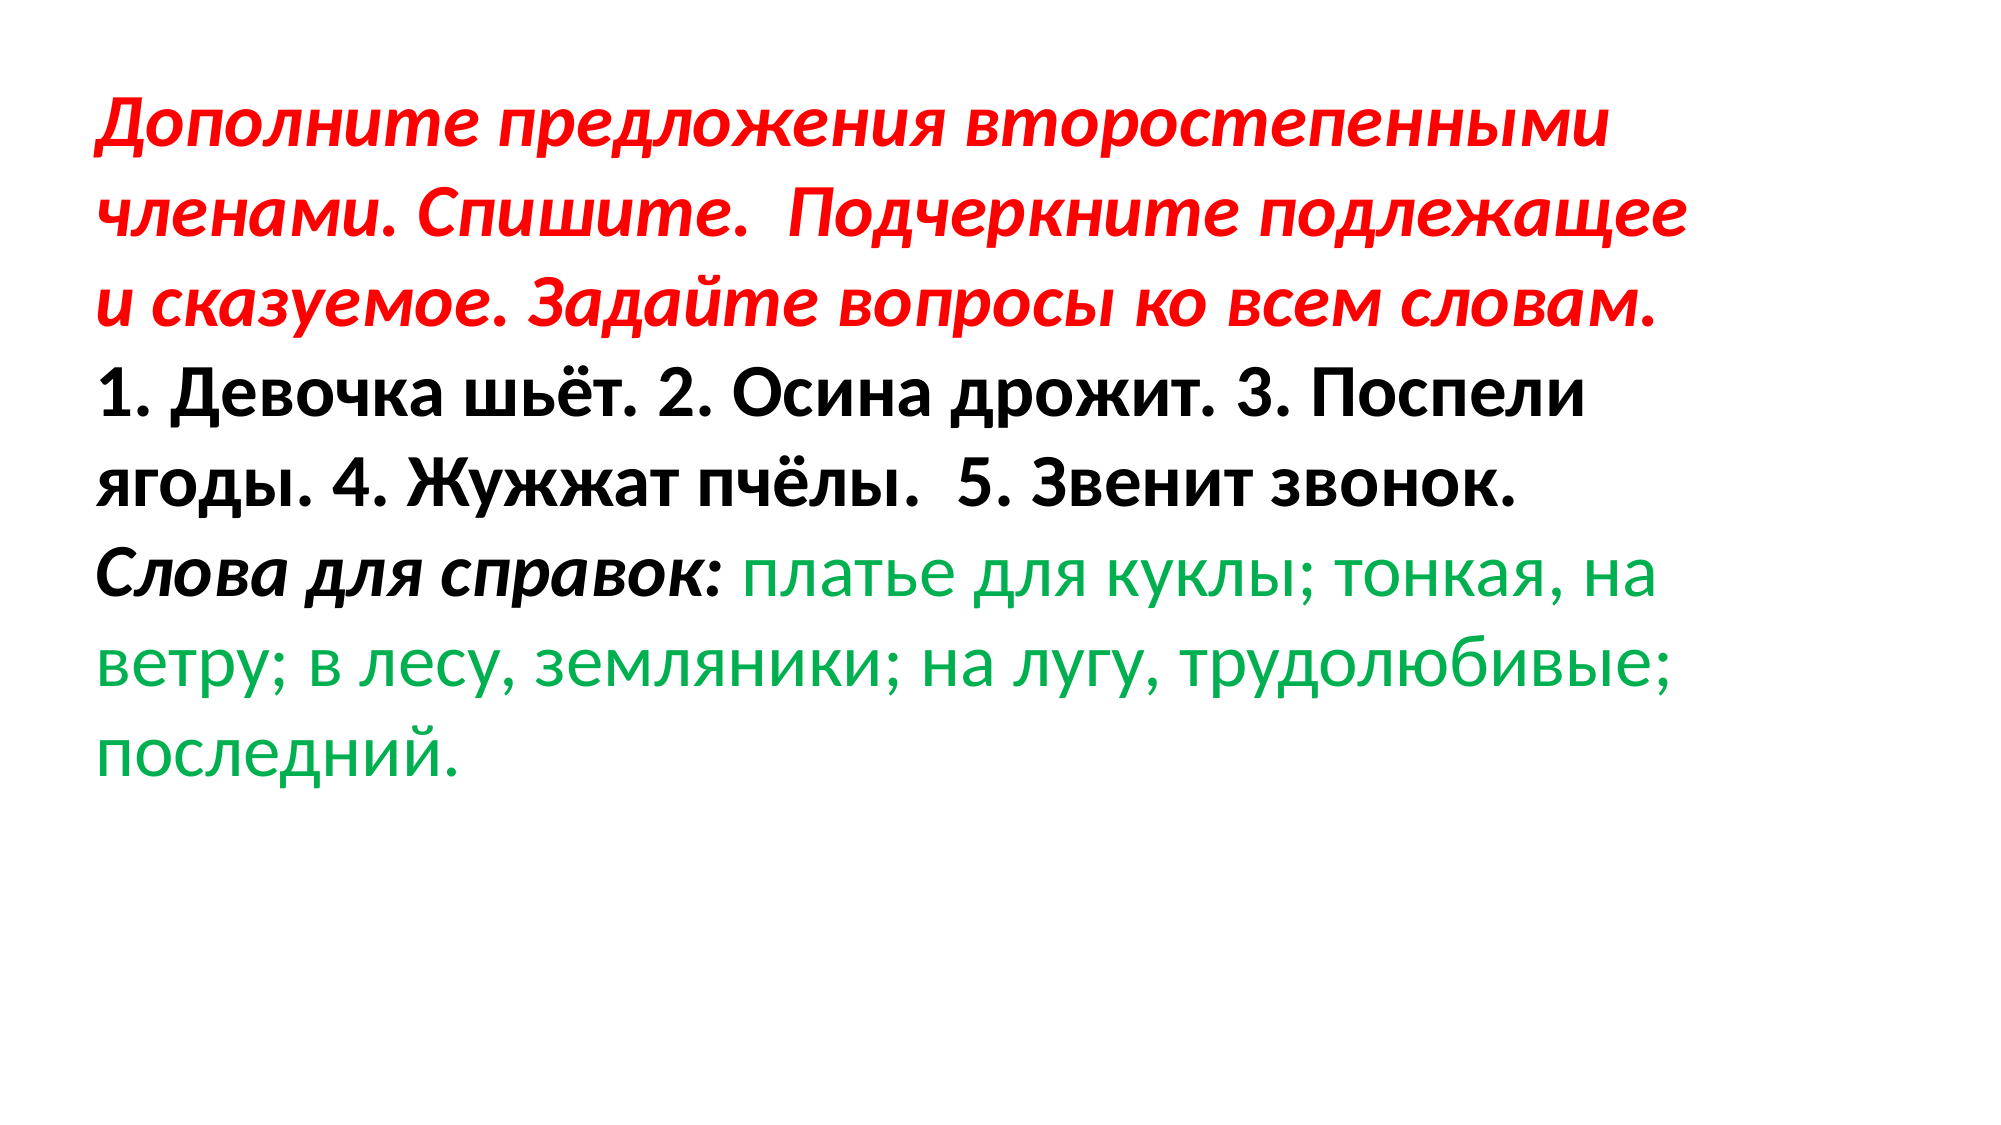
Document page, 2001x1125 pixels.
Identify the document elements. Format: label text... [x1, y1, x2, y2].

text_box Дополните предложения второстепенными членами. Спишите. Подчеркните подлежащее и сказуемое. Задайте вопросы ко всем словам. 1. Девочка шьёт. 2. Осина дрожит. 3. Поспели ягоды. 4. Жужжат пчёлы. 5. Звенит звонок. Слова для справок: платье для куклы; тонкая, на ветру; в лесу, земляники; на лугу, трудолюбивые; последний. [80, 64, 1727, 845]
